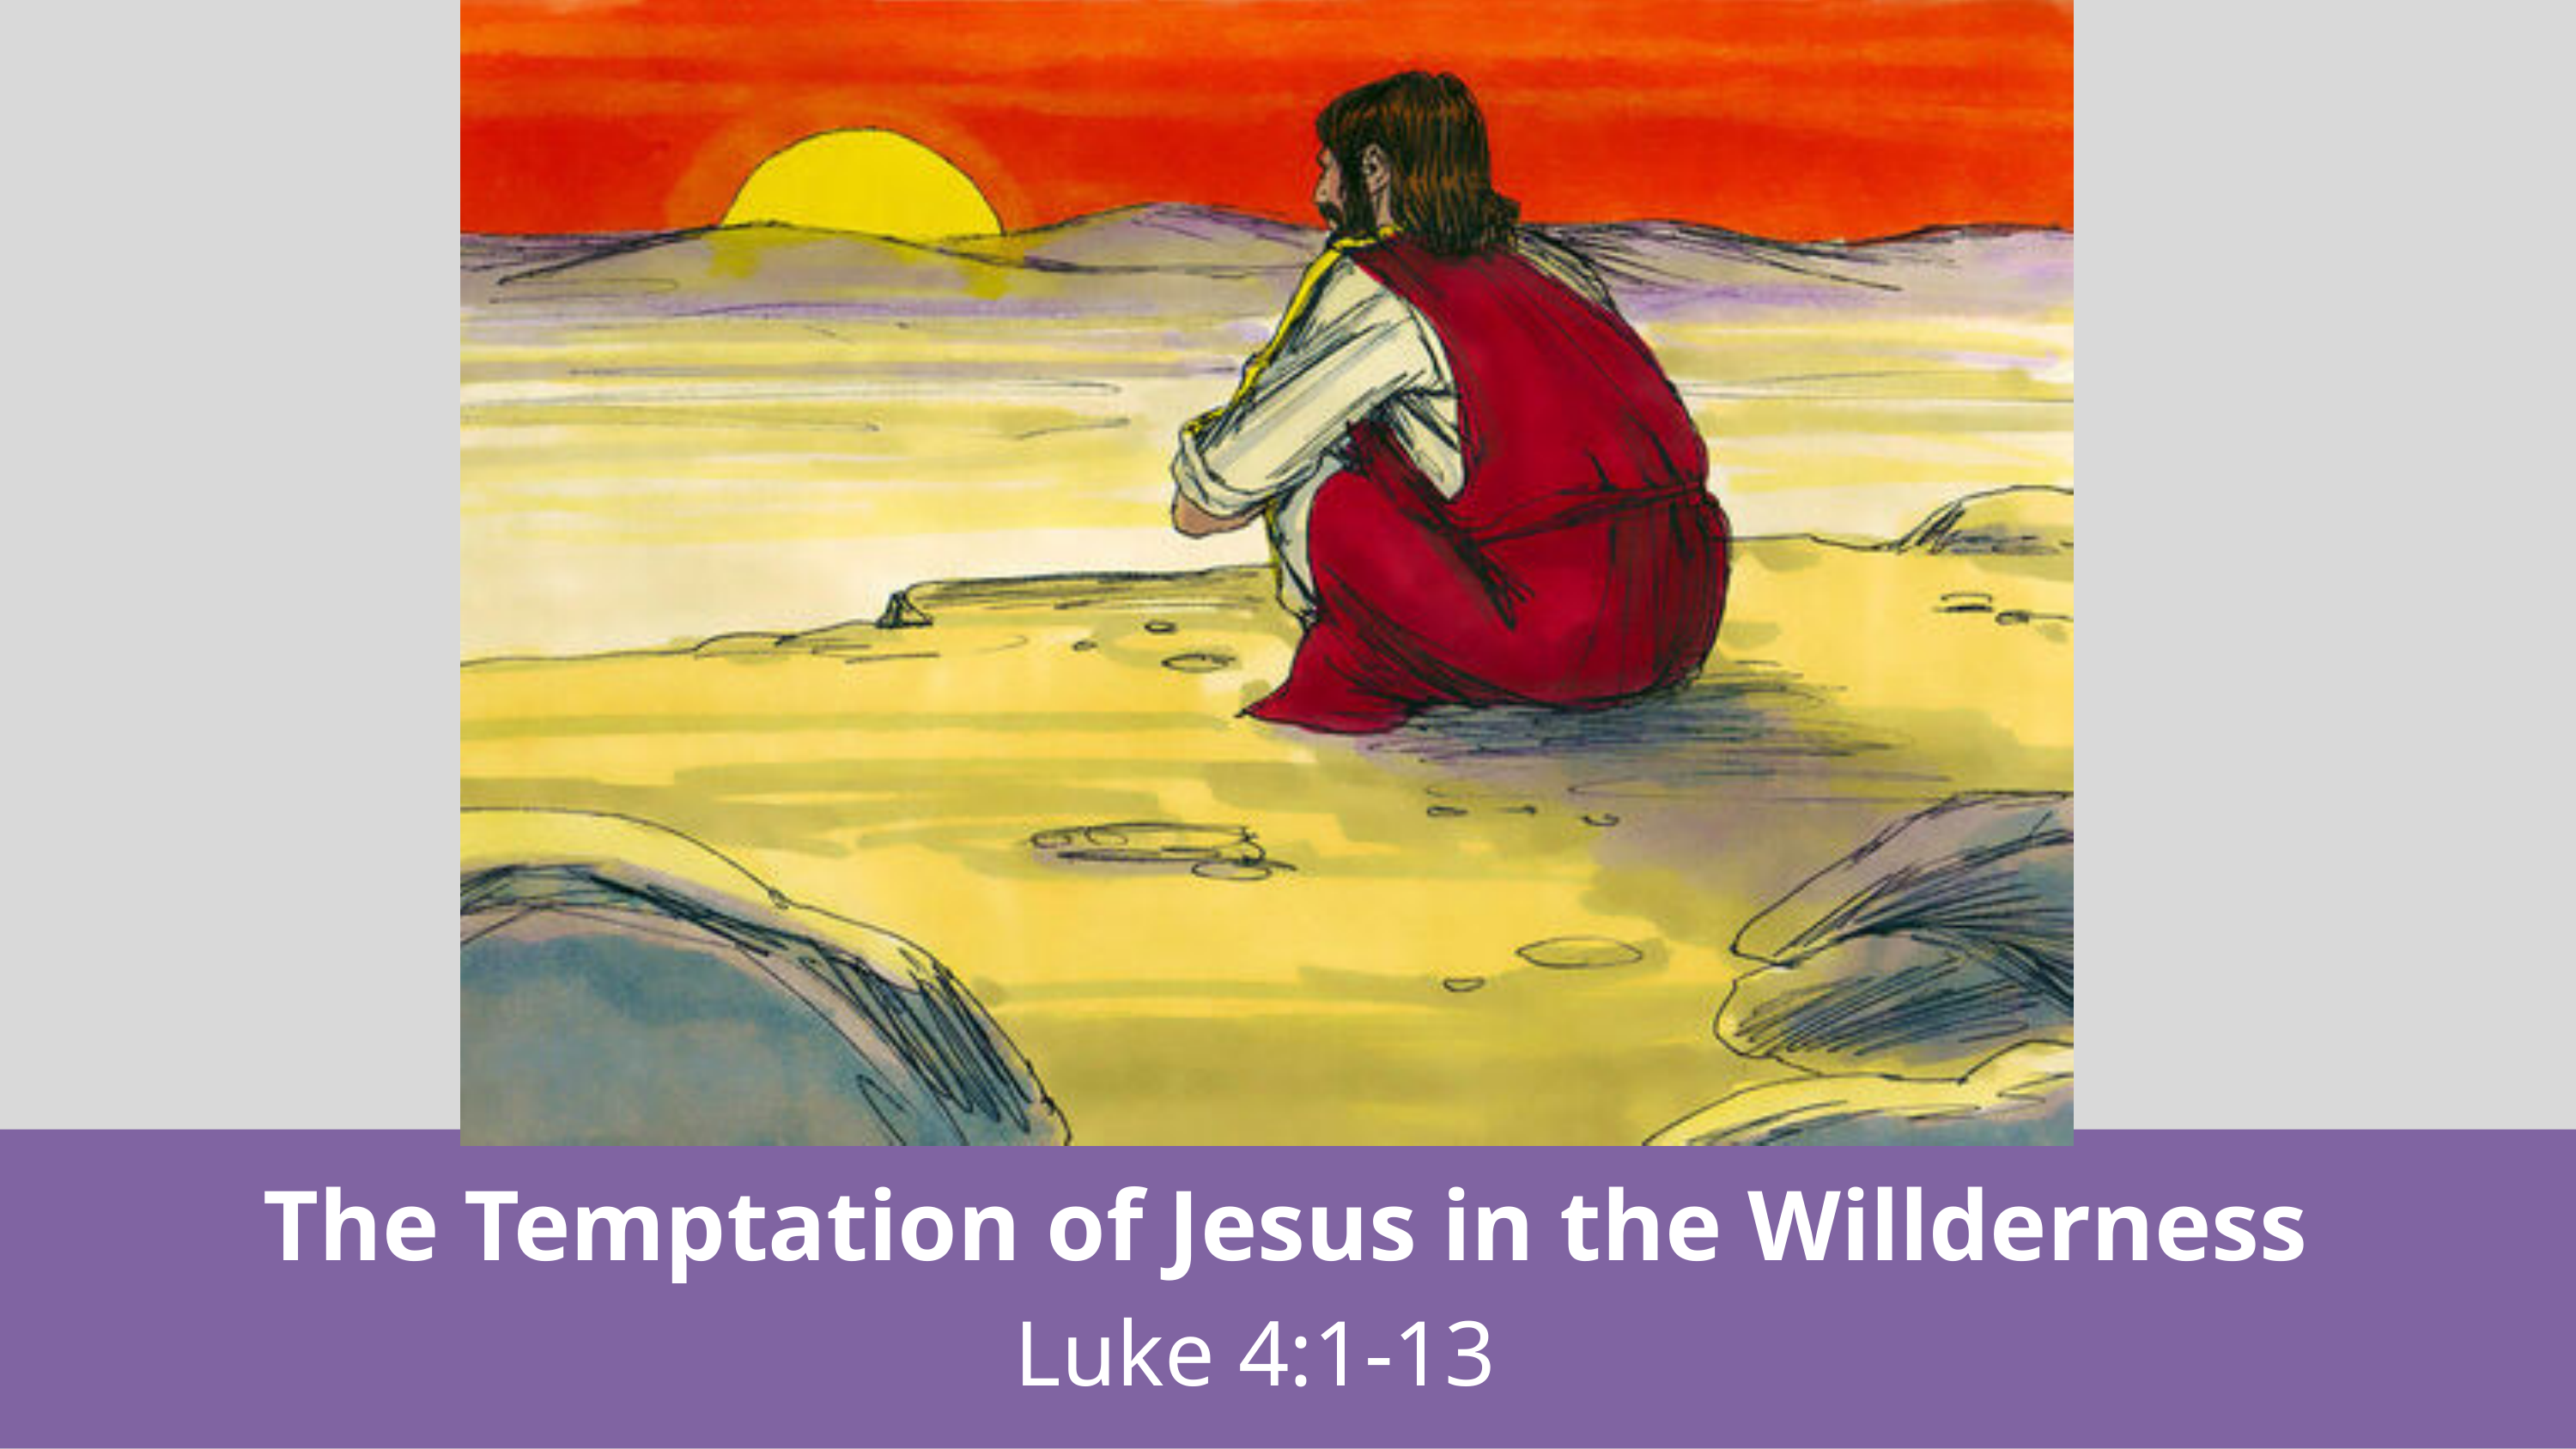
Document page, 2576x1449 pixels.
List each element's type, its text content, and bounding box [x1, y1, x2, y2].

text_box [0, 1129, 2576, 1449]
text_box The Temptation of Jesus in the Willderness [0, 1164, 2573, 1281]
text_box Luke 4:1-13 [128, 1296, 2383, 1404]
picture [460, 0, 2074, 1146]
